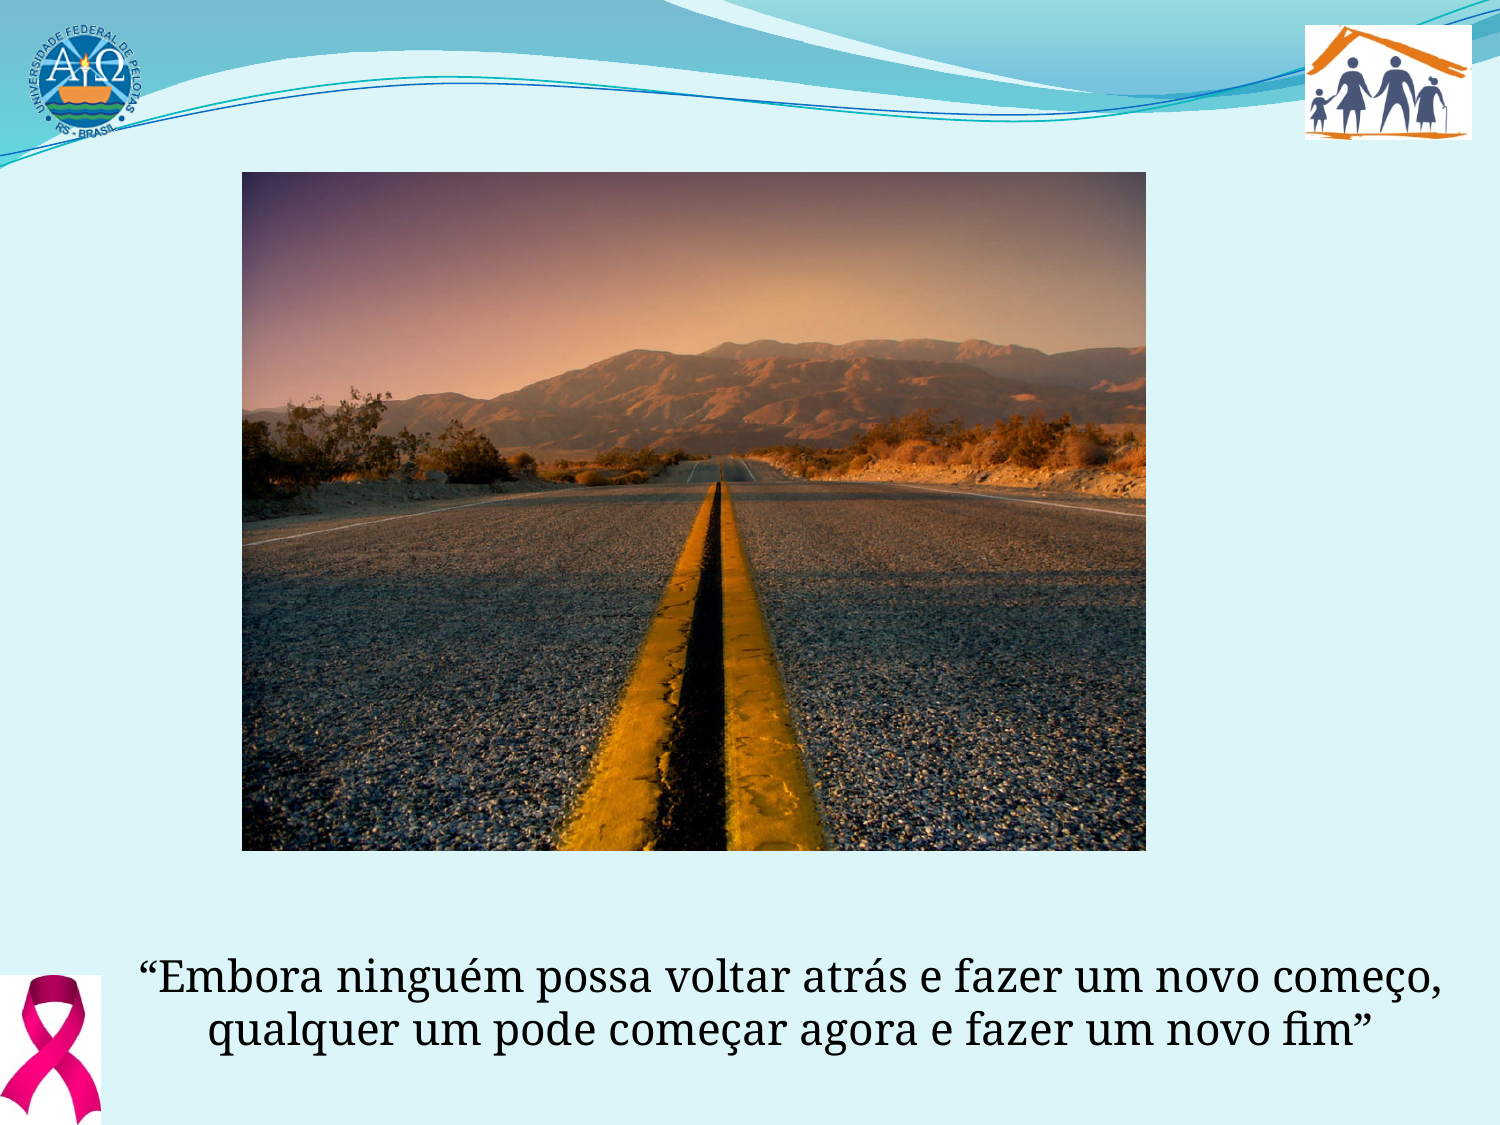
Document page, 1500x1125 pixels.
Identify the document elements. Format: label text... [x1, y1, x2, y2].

picture [0, 975, 101, 1125]
picture [241, 172, 1146, 851]
picture [1304, 24, 1473, 140]
picture [29, 24, 141, 139]
list “Embora ninguém possa voltar atrás e fazer um novo começo, qualquer um pode começar agora e fazer um novo fim” [116, 940, 1467, 1103]
